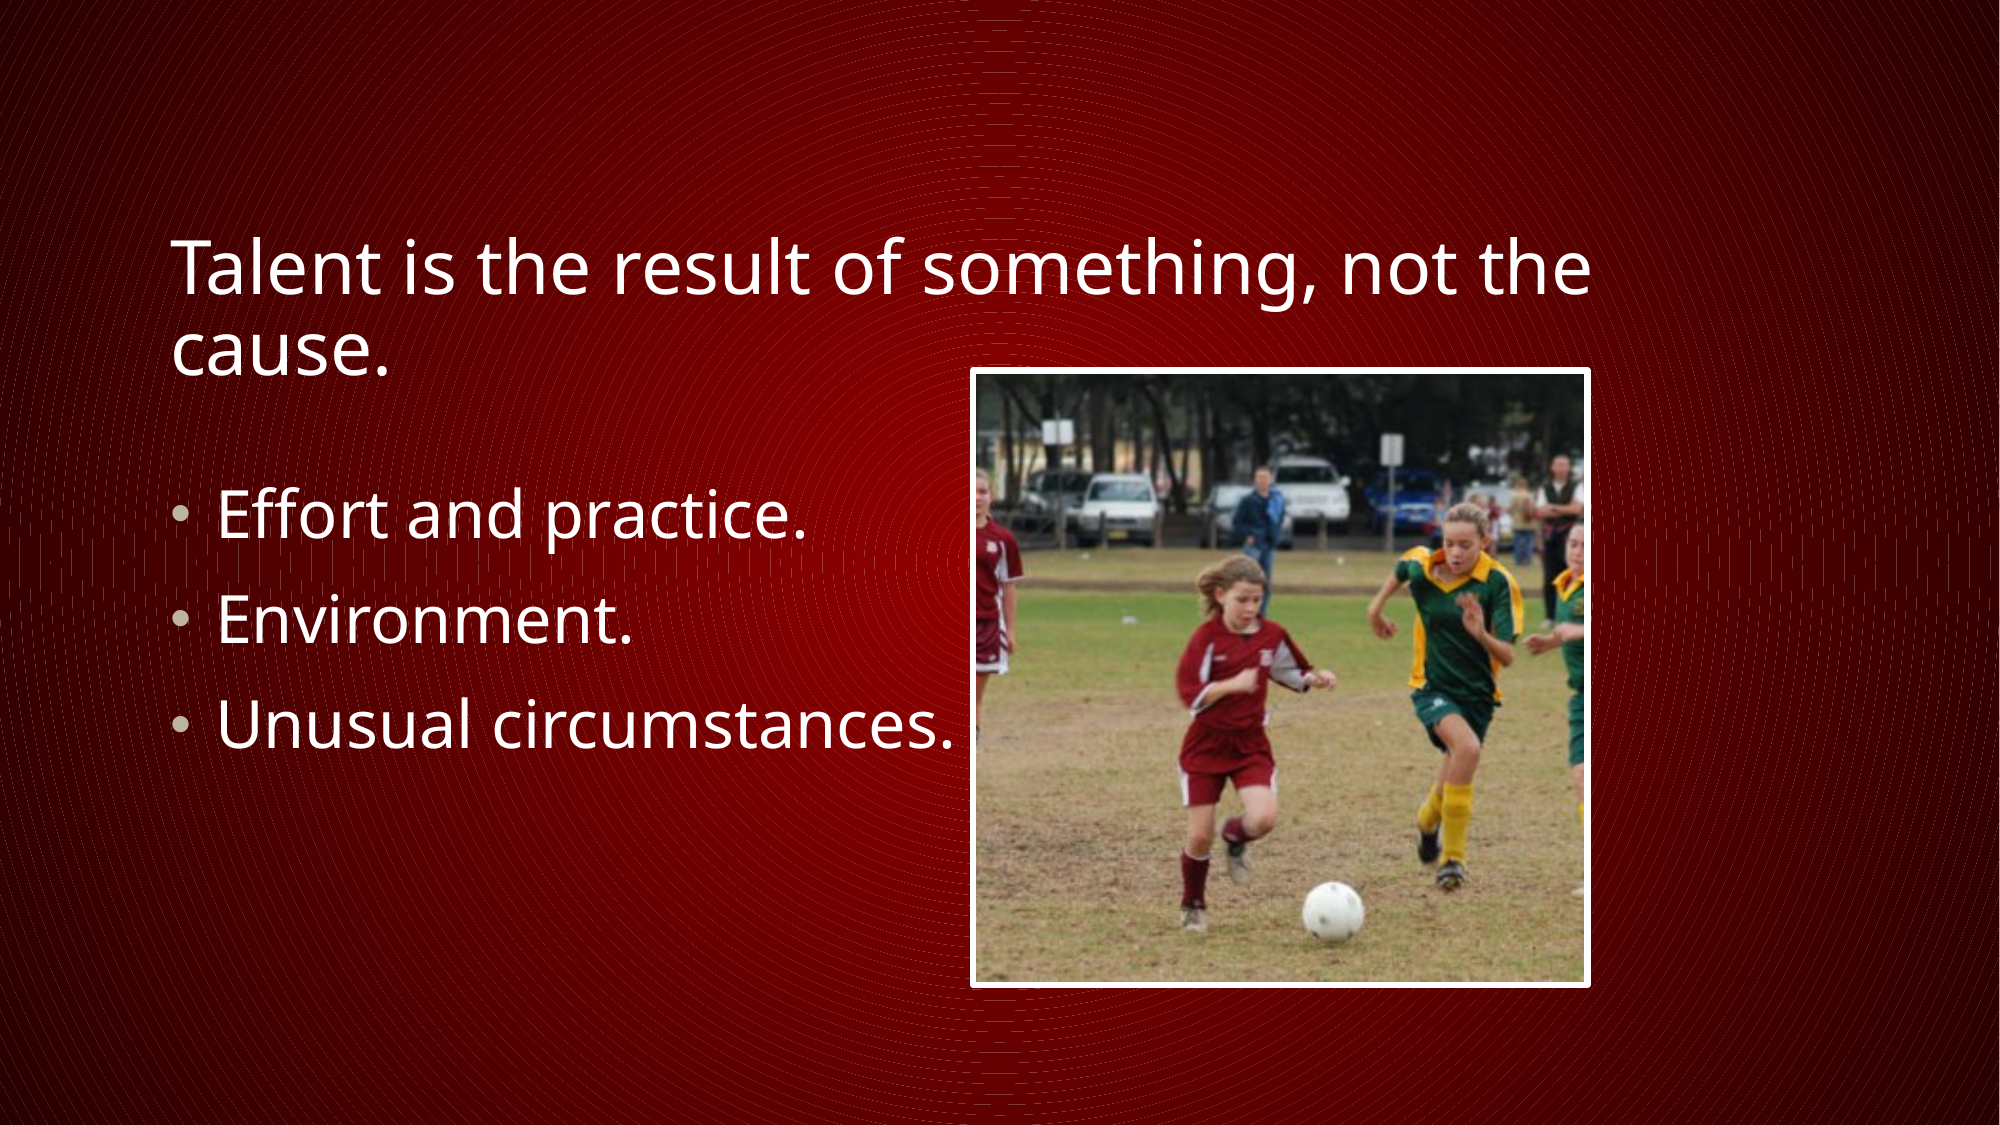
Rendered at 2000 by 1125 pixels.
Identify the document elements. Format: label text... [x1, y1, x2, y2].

picture [975, 372, 1585, 983]
list Talent is the result of something, not the cause. Effort and practice. Environment. Unusual circumstances. [149, 219, 1850, 1030]
